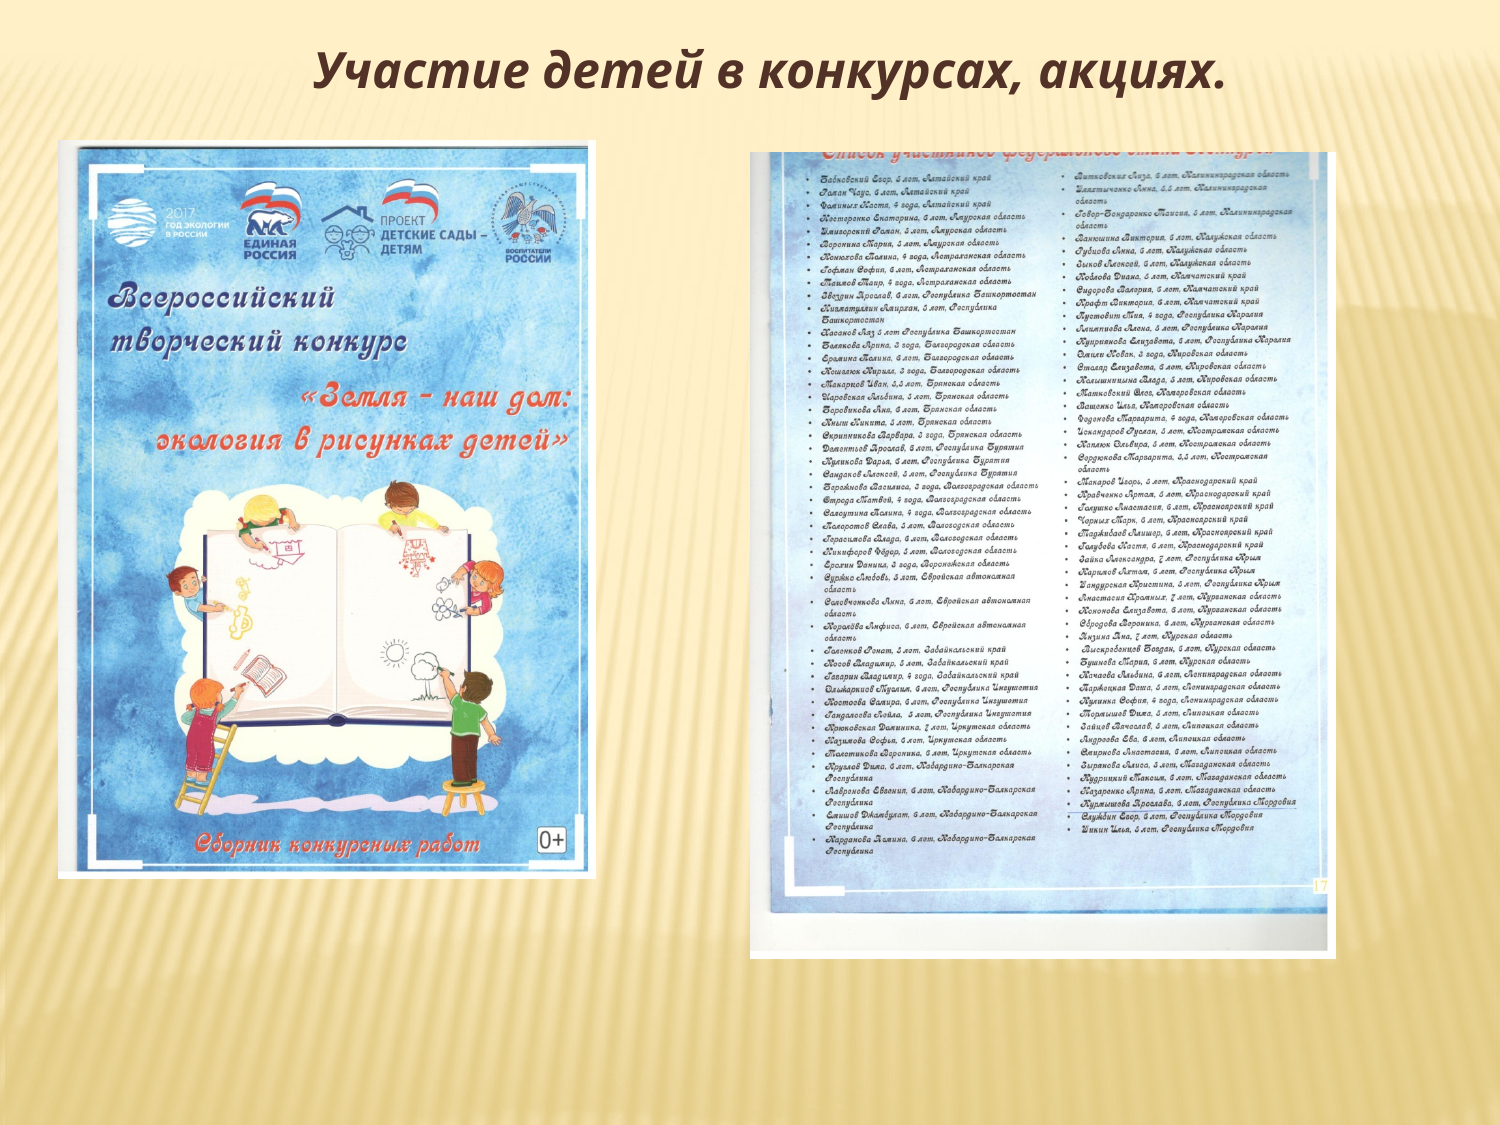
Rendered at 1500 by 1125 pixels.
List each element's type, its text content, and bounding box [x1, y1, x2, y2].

picture [749, 151, 1337, 959]
text_box Участие детей в конкурсах, акциях. [135, 30, 1407, 102]
picture [58, 140, 596, 880]
